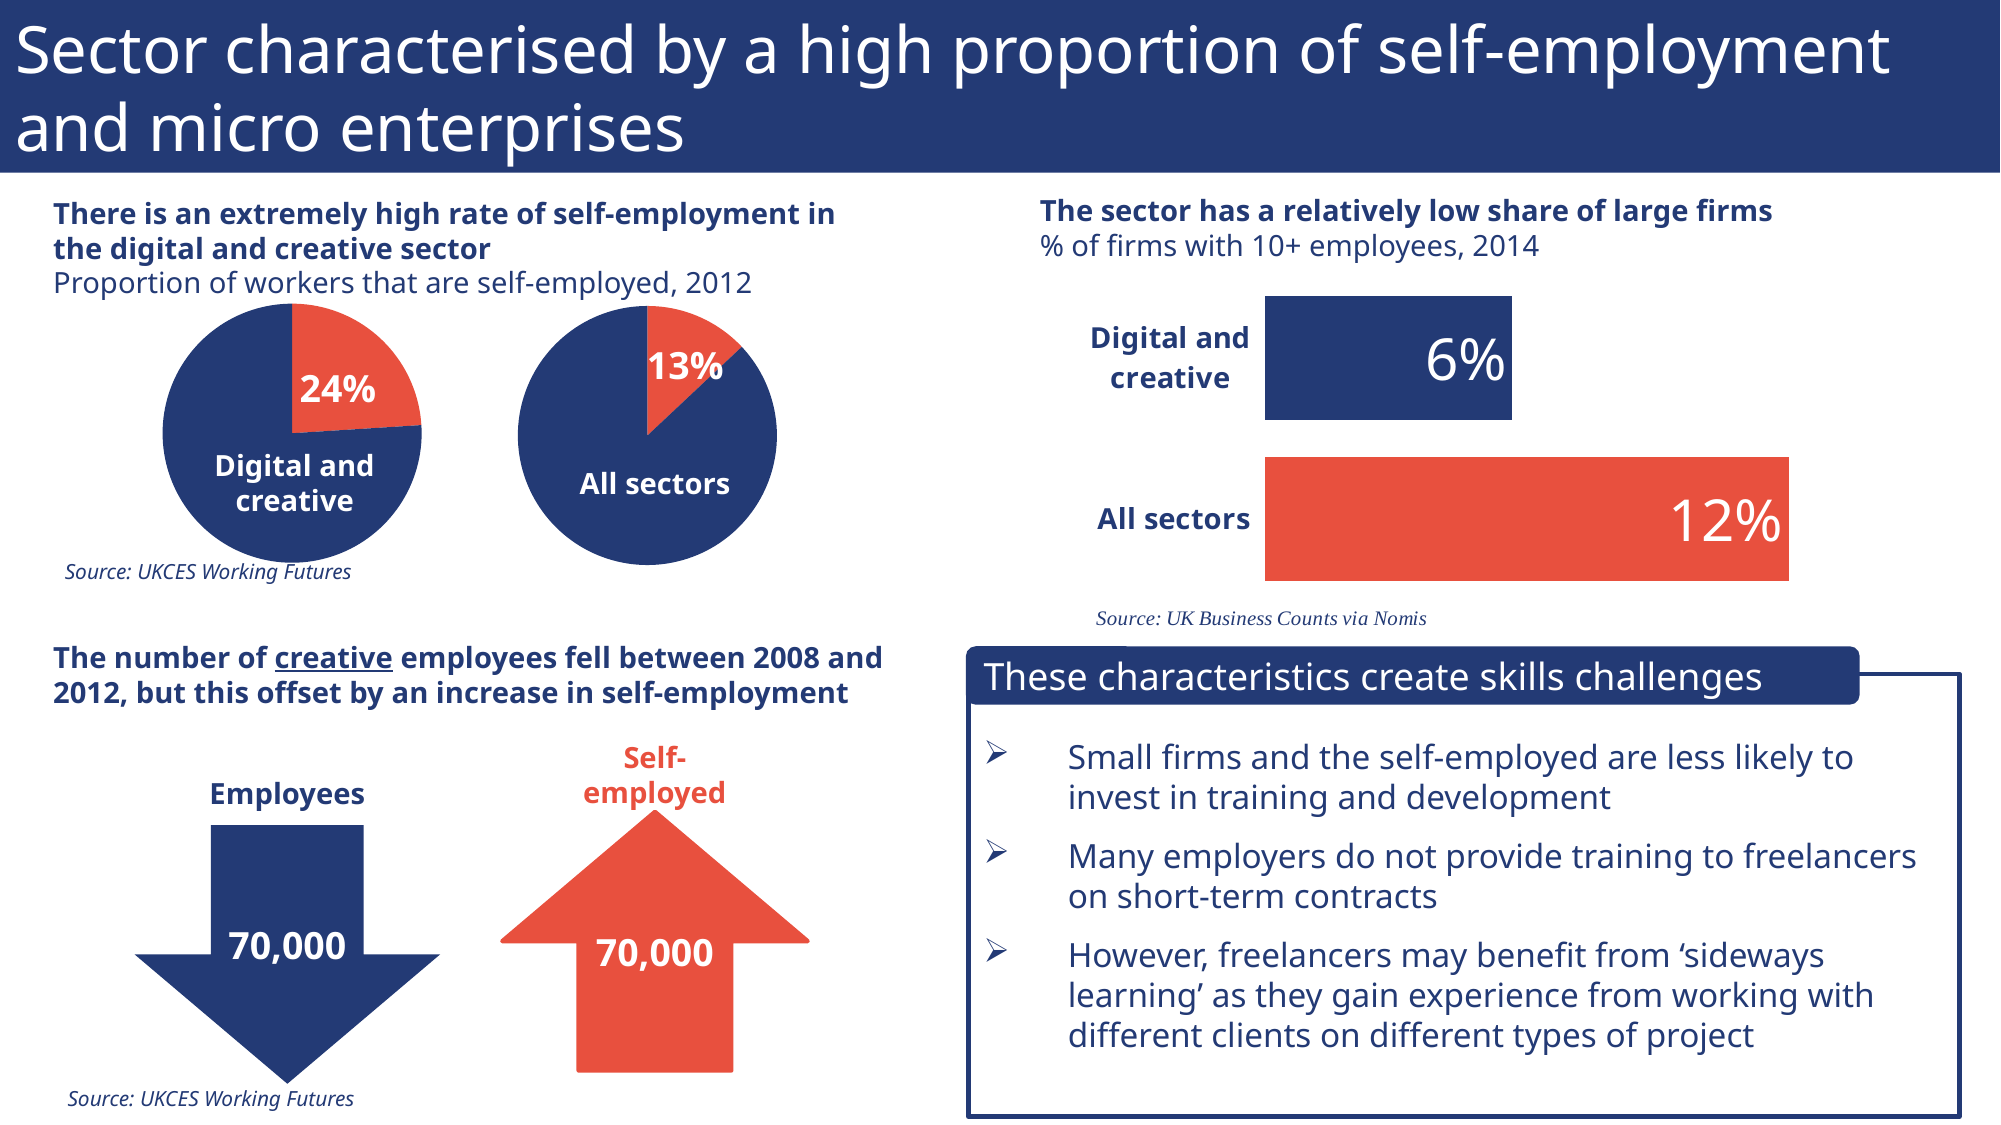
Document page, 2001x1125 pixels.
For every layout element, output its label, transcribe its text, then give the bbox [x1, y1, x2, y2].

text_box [499, 300, 796, 571]
title Sector characterised by a high proportion of self-employment and micro enterprises [0, 0, 2000, 173]
text_box 70,000 [132, 822, 443, 1078]
text_box Self-employed [539, 731, 771, 817]
text_box Source: UKCES Working Futures [49, 551, 367, 592]
chart [1077, 268, 1931, 639]
list Small firms and the self-employed are less likely to invest in training and development Many employers do not provide training to freelancers on short-term contracts However, freelancers may benefit from ‘sideways learning’ as they gain experience from working with different clients on different types of project [968, 674, 1960, 1117]
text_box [144, 298, 440, 569]
text_box 70,000 [500, 817, 810, 1073]
text_box Source: UKCES Working Futures [52, 1078, 370, 1118]
text_box The sector has a relatively low share of large firms % of firms with 10+ employees, 2014 [1025, 185, 1975, 270]
text_box These characteristics create skills challenges [963, 644, 1862, 707]
text_box There is an extremely high rate of self-employment in the digital and creative sector Proportion of workers that are self-employed, 2012 [38, 187, 905, 308]
text_box The number of creative employees fell between 2008 and 2012, but this offset by an increase in self-employment [38, 631, 905, 717]
text_box Employees [172, 767, 403, 818]
